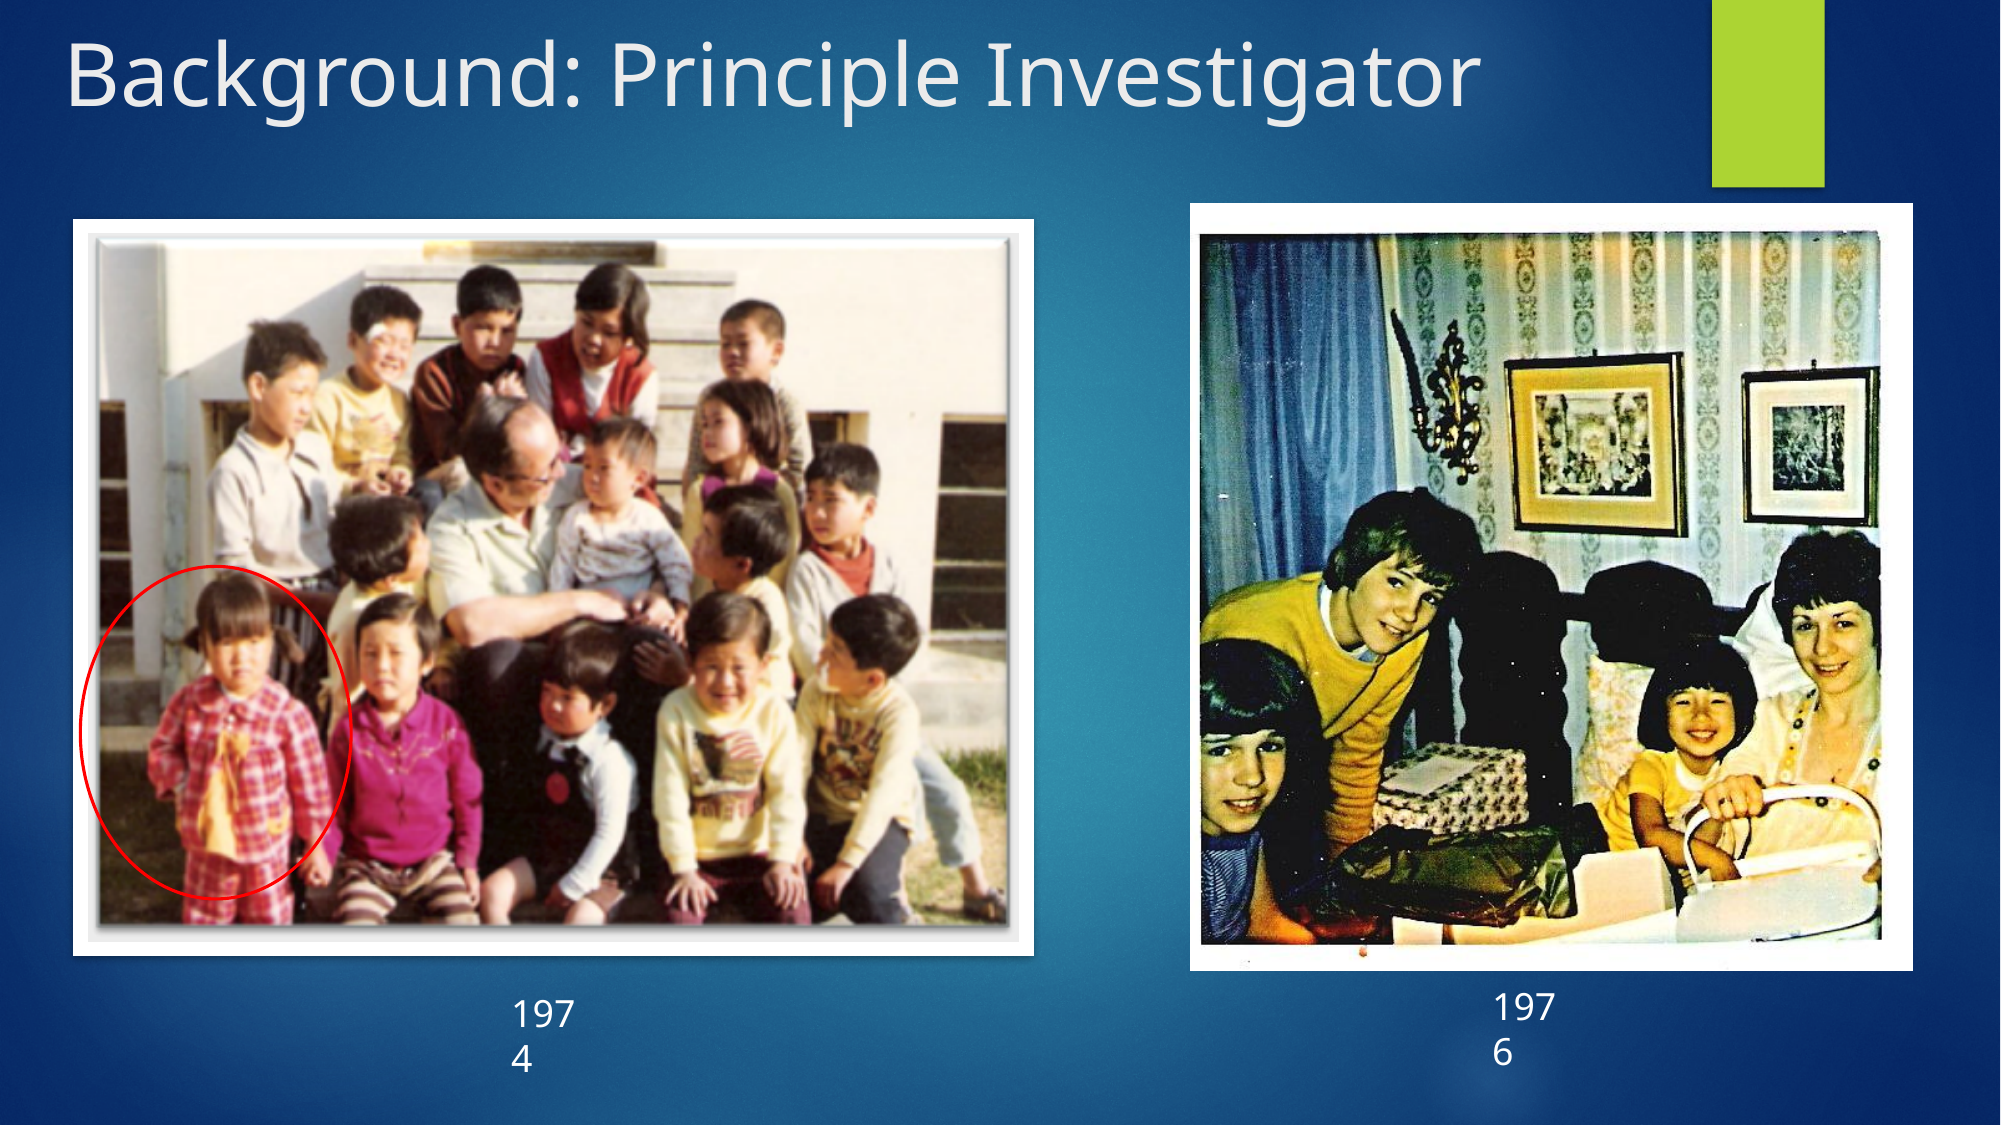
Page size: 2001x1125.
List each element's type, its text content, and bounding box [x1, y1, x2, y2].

picture [0, 0, 2001, 1125]
text_box 1976 [1477, 980, 1592, 1081]
title Background: Principle Investigator [48, 11, 1592, 154]
text_box 1974 [496, 982, 611, 1087]
